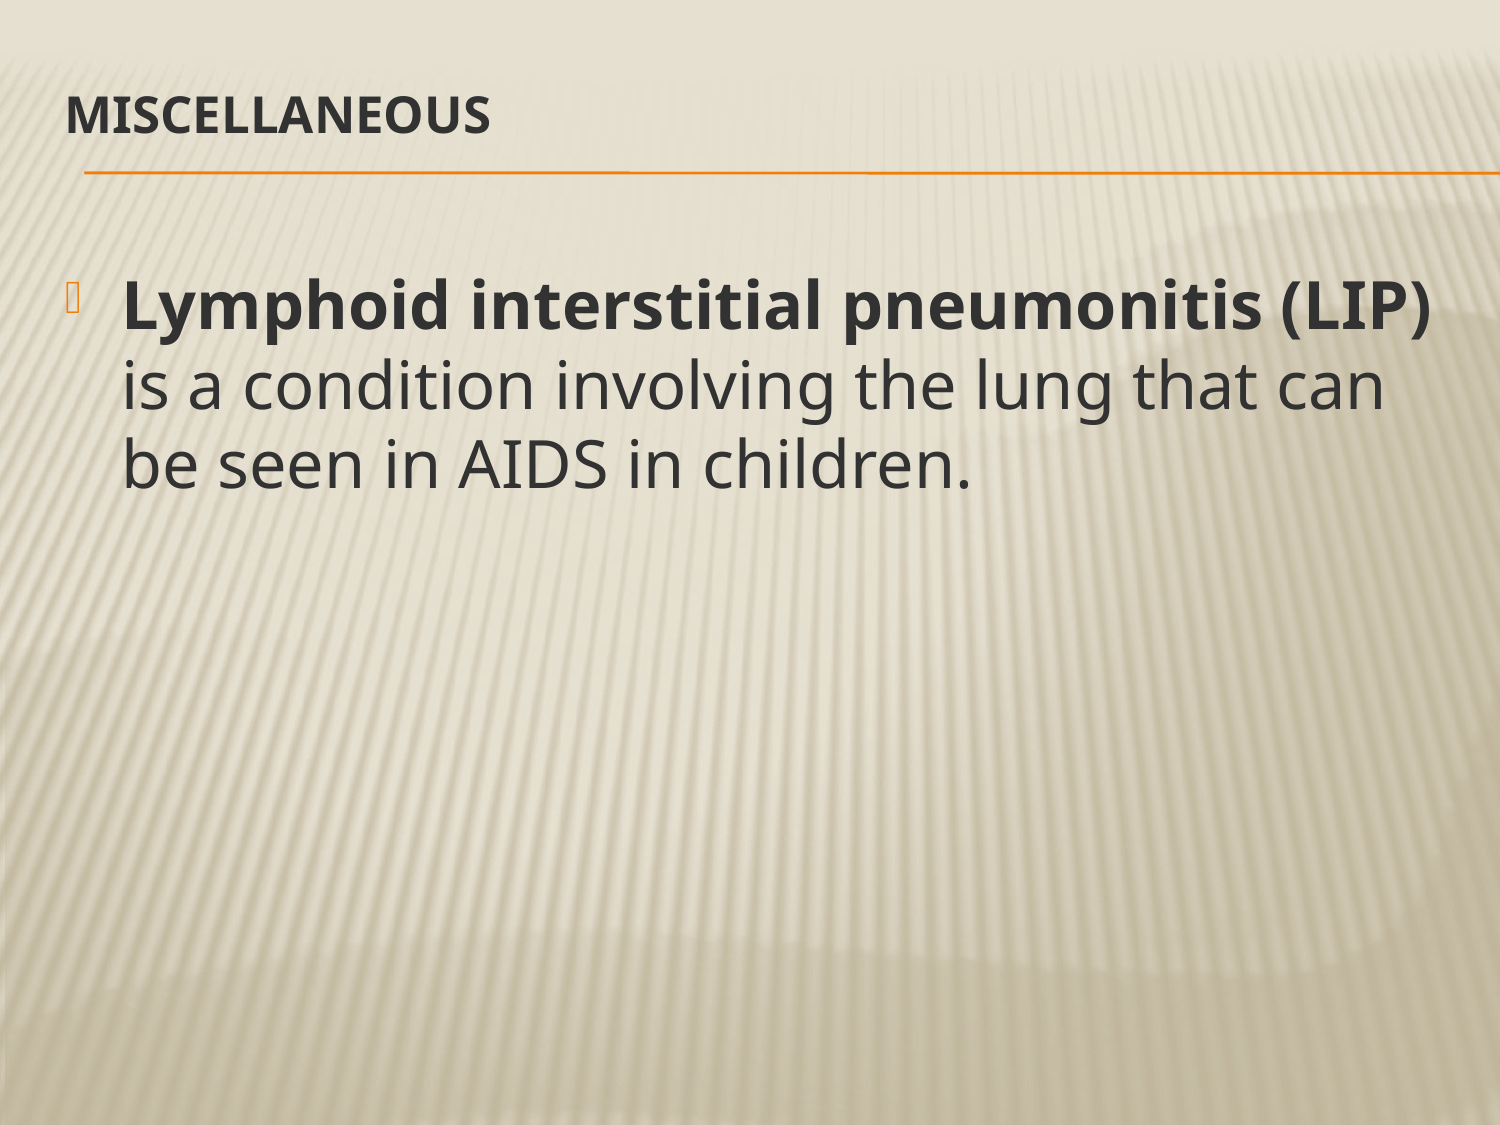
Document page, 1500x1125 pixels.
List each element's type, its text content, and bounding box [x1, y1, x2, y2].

title Miscellaneous [50, 75, 1475, 213]
list Lymphoid interstitial pneumonitis (LIP) is a condition involving the lung that can be seen in AIDS in children. [49, 254, 1476, 998]
